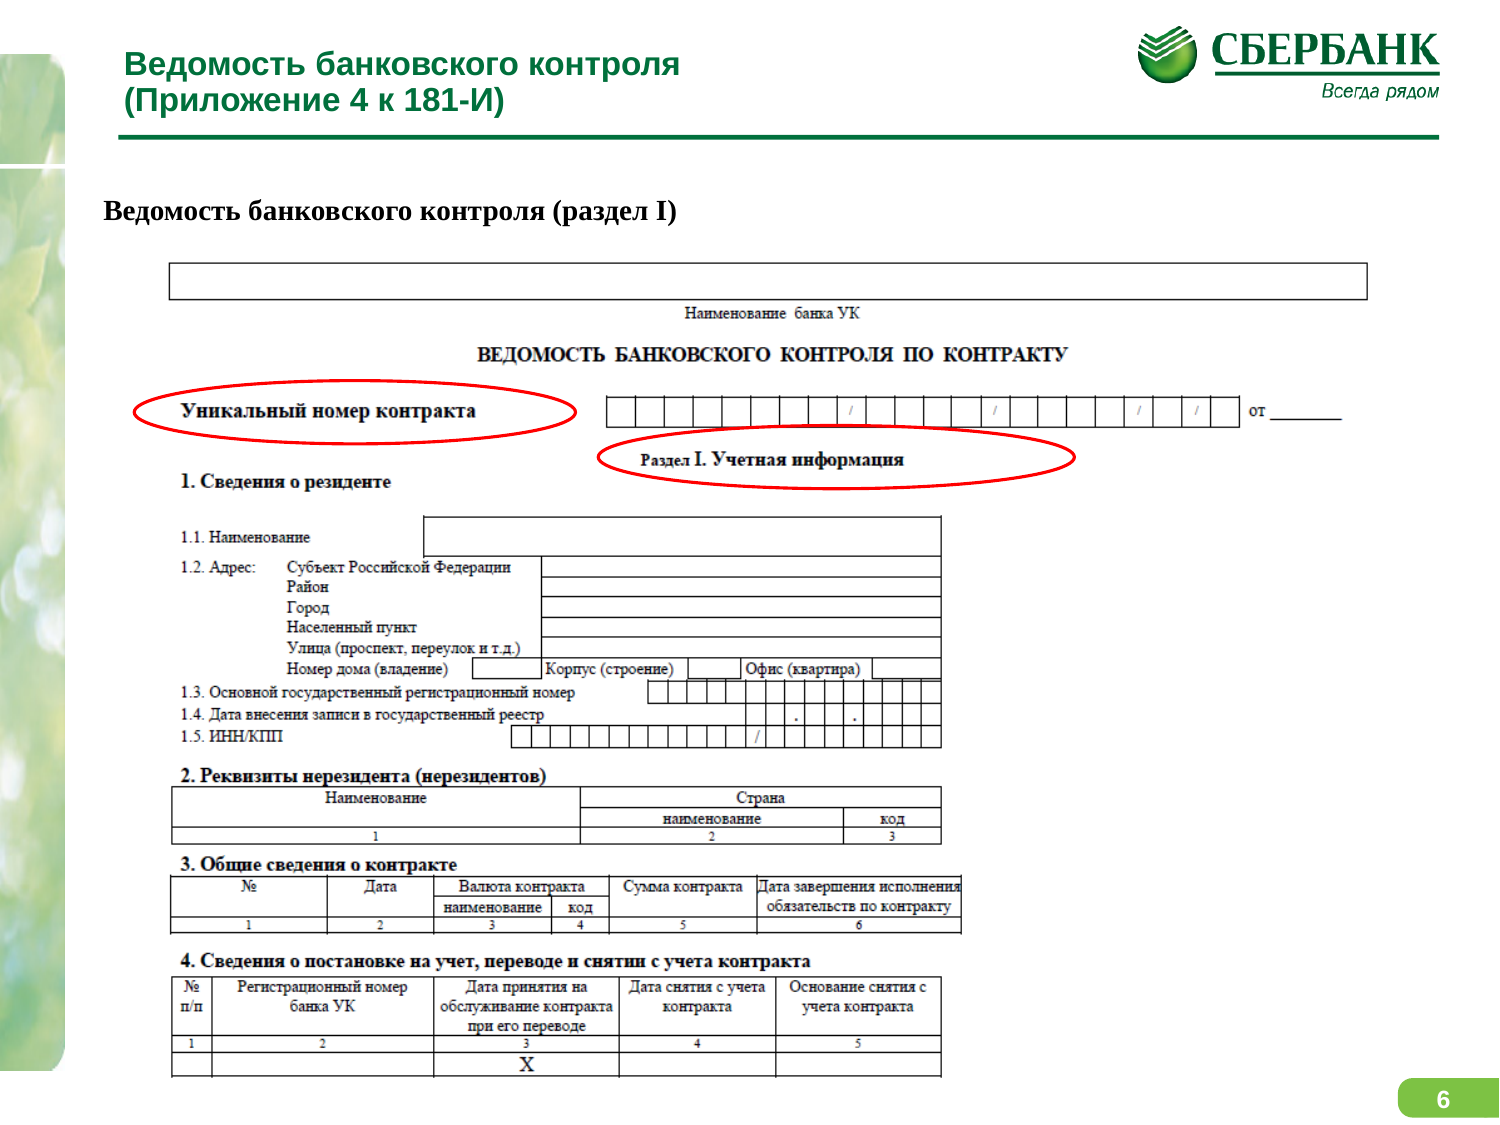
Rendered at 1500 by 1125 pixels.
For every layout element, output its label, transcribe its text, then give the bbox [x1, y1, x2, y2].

title Ведомость банковского контроля (Приложение 4 к 181-И) [123, 46, 1093, 126]
picture [0, 54, 65, 164]
text_box Ведомость банковского контроля (раздел I) [88, 148, 1436, 234]
picture [114, 234, 1389, 1092]
picture [1135, 22, 1443, 104]
picture [0, 169, 65, 1071]
